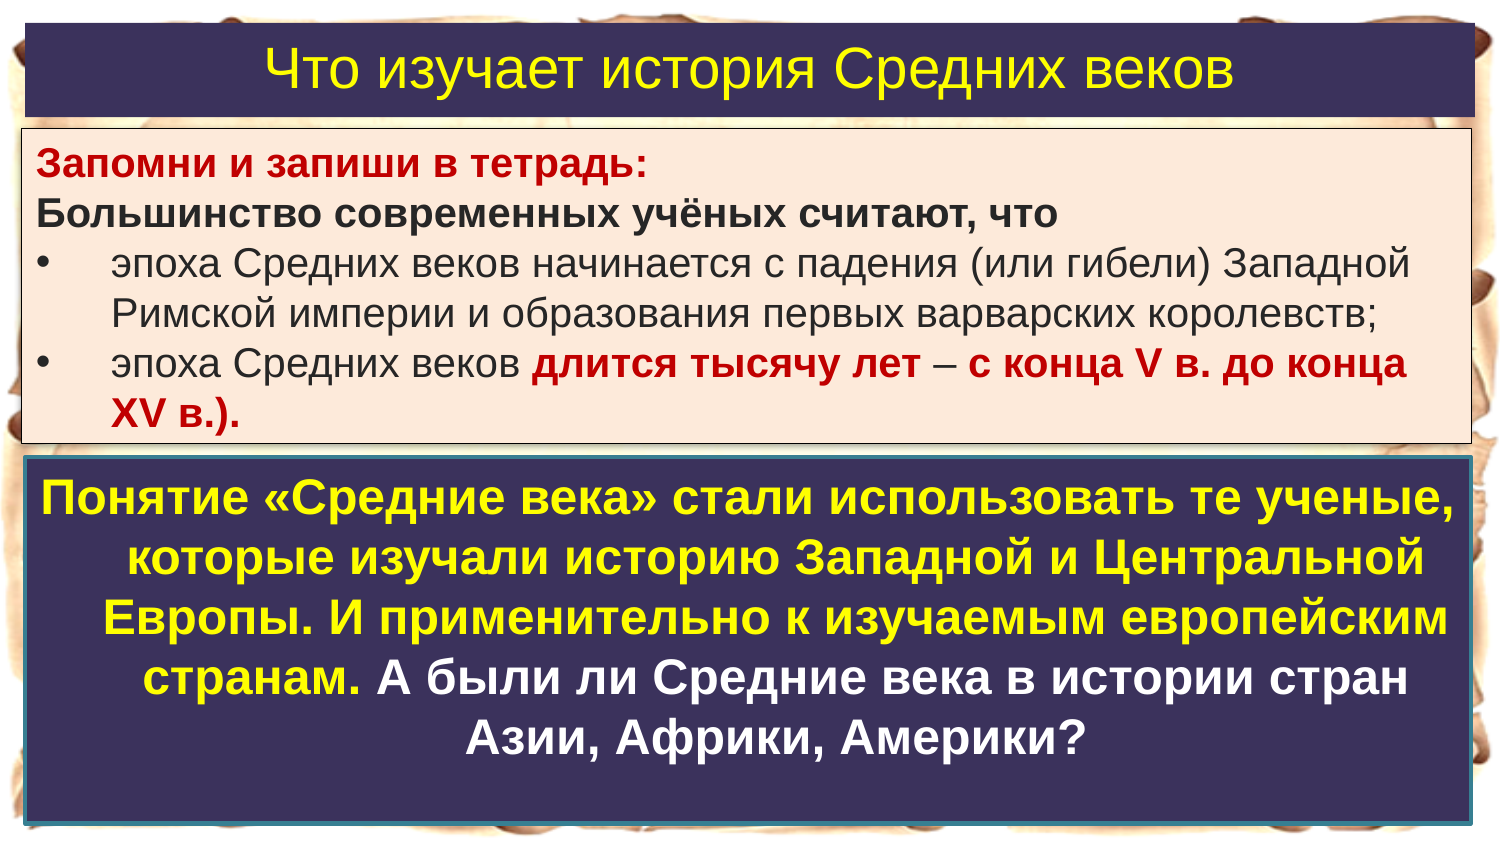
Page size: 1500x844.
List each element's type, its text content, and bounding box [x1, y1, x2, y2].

text_box Запомни и запиши в тетрадь: Большинство современных учёных считают, что эпоха Средних веков начинается с падения (или гибели) Западной Римской империи и образования первых варварских королевств; эпоха Средних веков длится тысячу лет – с конца V в. до конца ХV в.). [20, 127, 1472, 444]
list Понятие «Средние века» стали использовать те ученые, которые изучали историю Западной и Центральной Европы. И применительно к изучаемым европейским странам. А были ли Средние века в истории стран Азии, Африки, Америки? [23, 455, 1473, 826]
text_box Что изучает история Средних веков [25, 22, 1475, 118]
picture [0, 0, 1500, 844]
